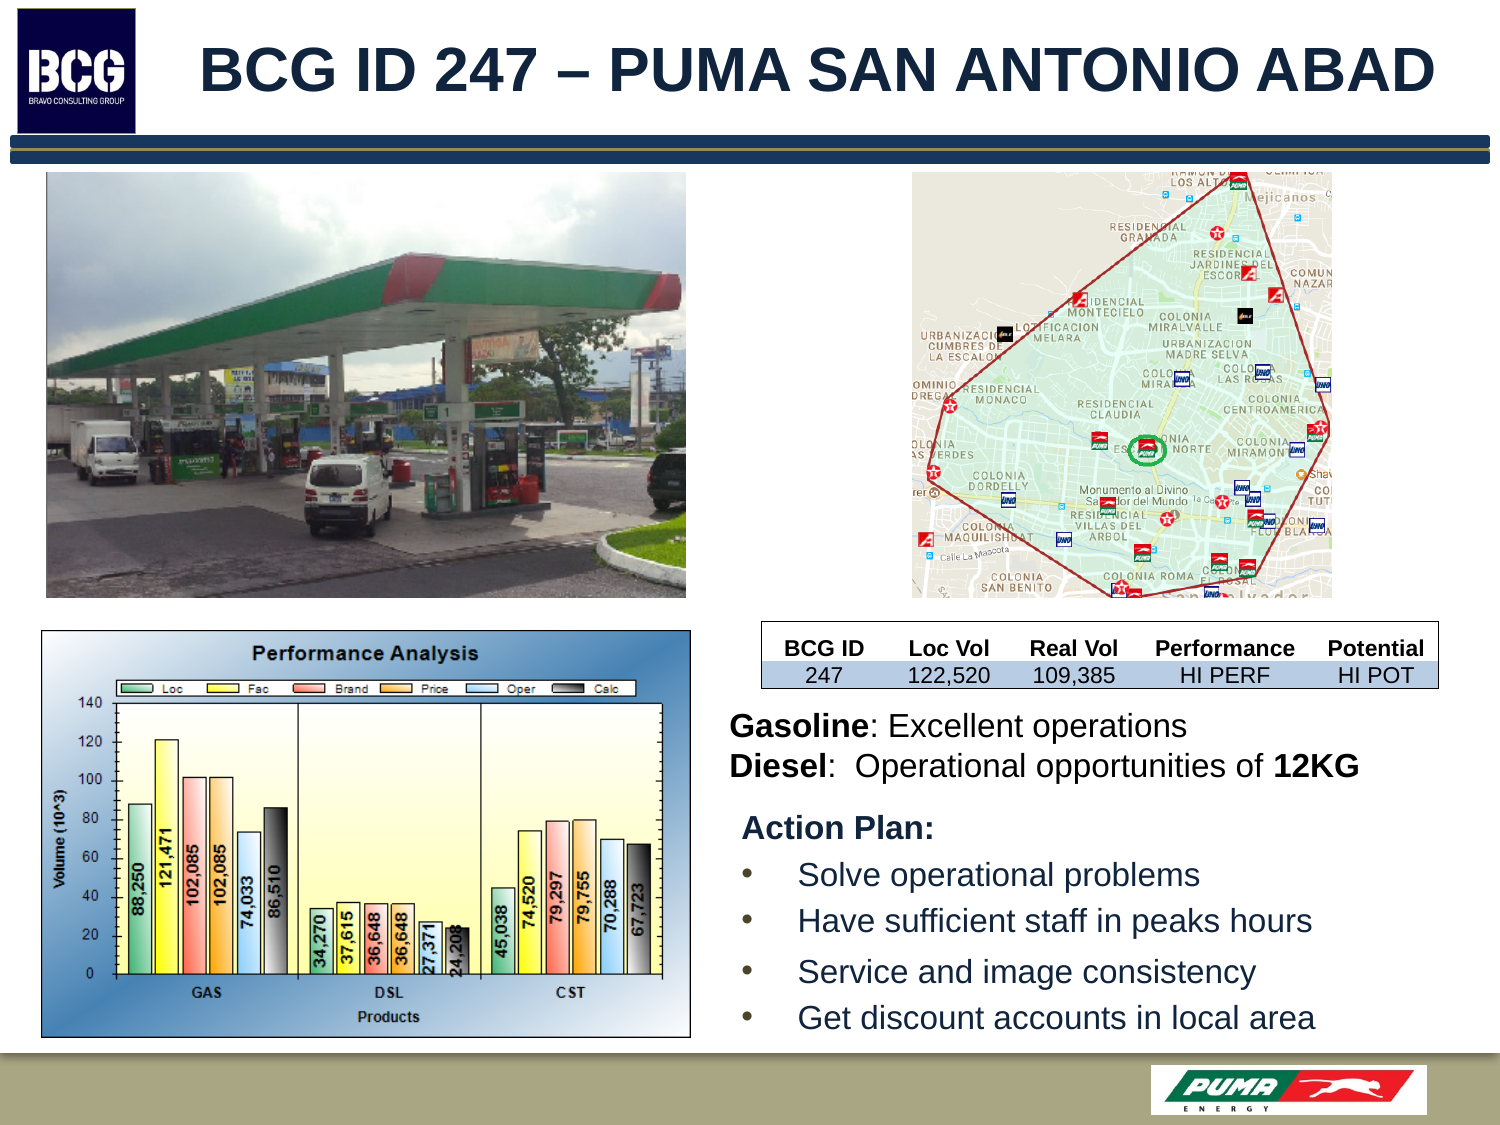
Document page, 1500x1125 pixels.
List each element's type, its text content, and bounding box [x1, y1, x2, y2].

table_header Performance [1137, 622, 1314, 661]
text_box Gasoline: Excellent operations Diesel: Operational opportunities of 12KG [714, 697, 1483, 792]
table_header Loc Vol [887, 622, 1012, 661]
picture [1151, 1065, 1427, 1115]
table_cell HI PERF [1137, 661, 1314, 688]
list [40, 630, 692, 1038]
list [912, 172, 1332, 599]
table_header Real Vol [1012, 622, 1137, 661]
table_header Potential [1314, 622, 1438, 661]
table_cell 247 [762, 661, 887, 688]
table_cell 122,520 [887, 661, 1012, 688]
table_cell 109,385 [1012, 661, 1137, 688]
table_header BCG ID [762, 622, 887, 661]
list Action Plan: Solve operational problems Have sufficient staff in peaks hours Service and image consistency Get discount accounts in local area [726, 798, 1471, 1028]
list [46, 172, 686, 599]
table_cell HI POT [1314, 661, 1438, 688]
title Bcg Id 247 – puma san antonio abad [150, 7, 1488, 125]
picture [18, 9, 135, 133]
